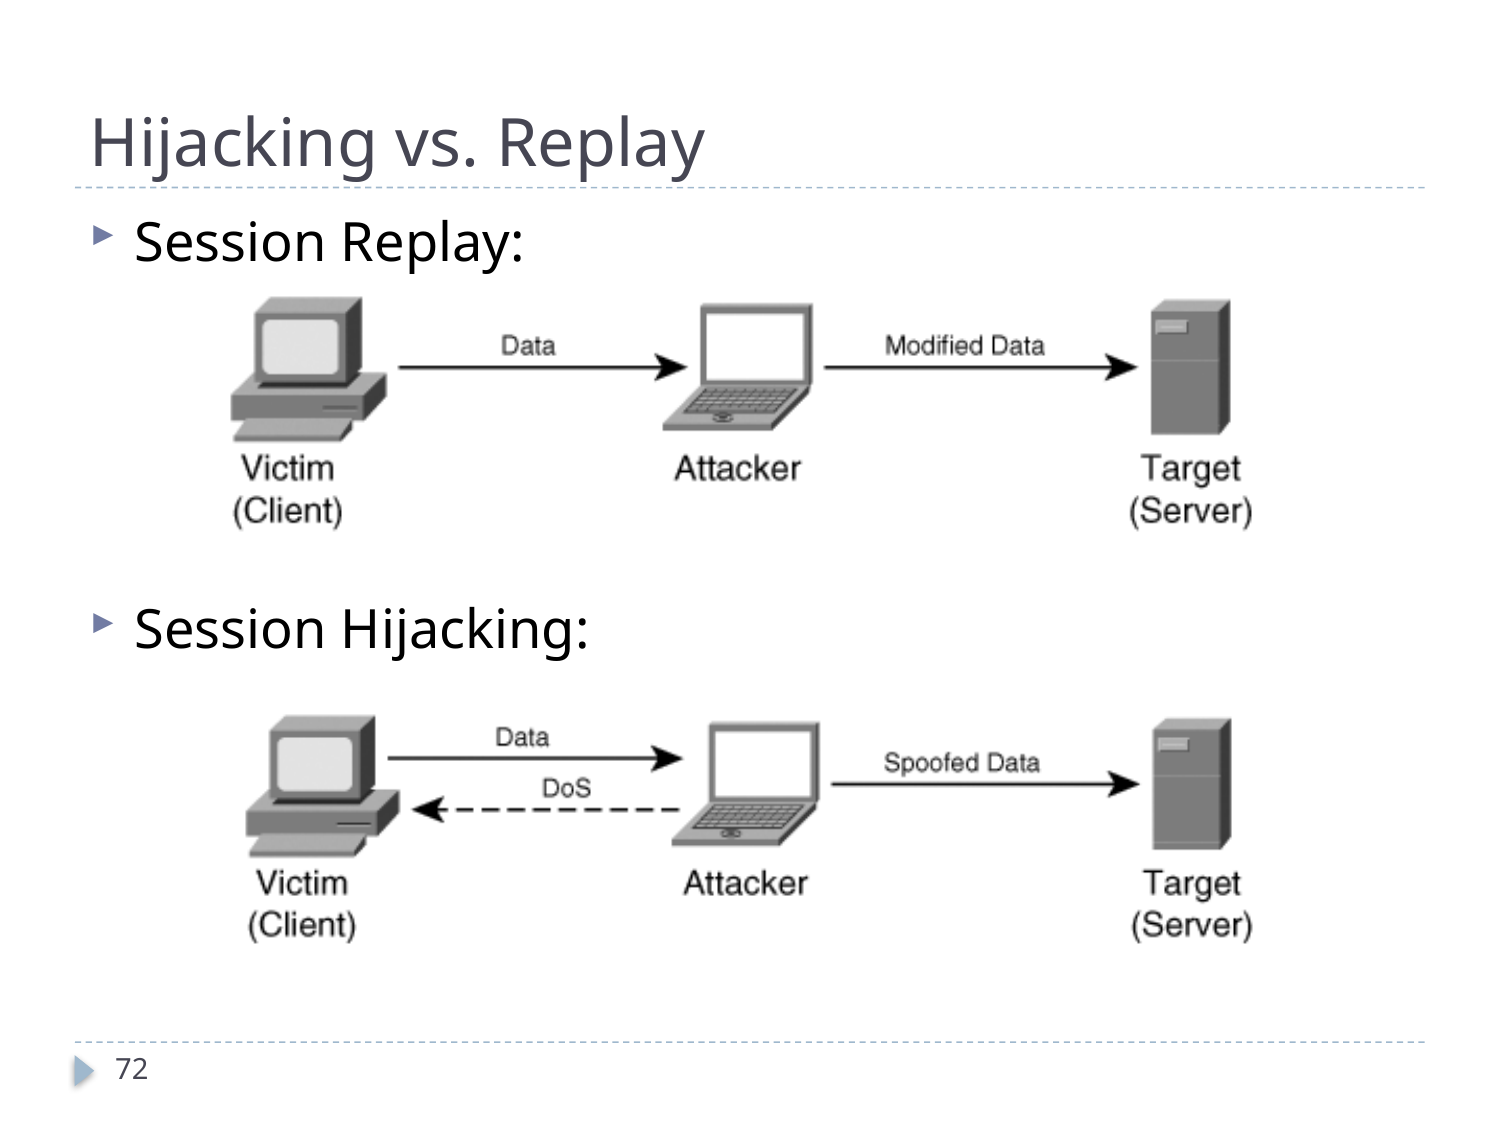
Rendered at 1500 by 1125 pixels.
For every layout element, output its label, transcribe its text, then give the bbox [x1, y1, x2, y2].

title Hijacking vs. Replay [75, 24, 1425, 188]
list Session Replay: Session Hijacking: [75, 200, 1425, 1010]
picture [224, 291, 1256, 538]
slide_number 72 [100, 1042, 426, 1103]
picture [240, 710, 1257, 951]
